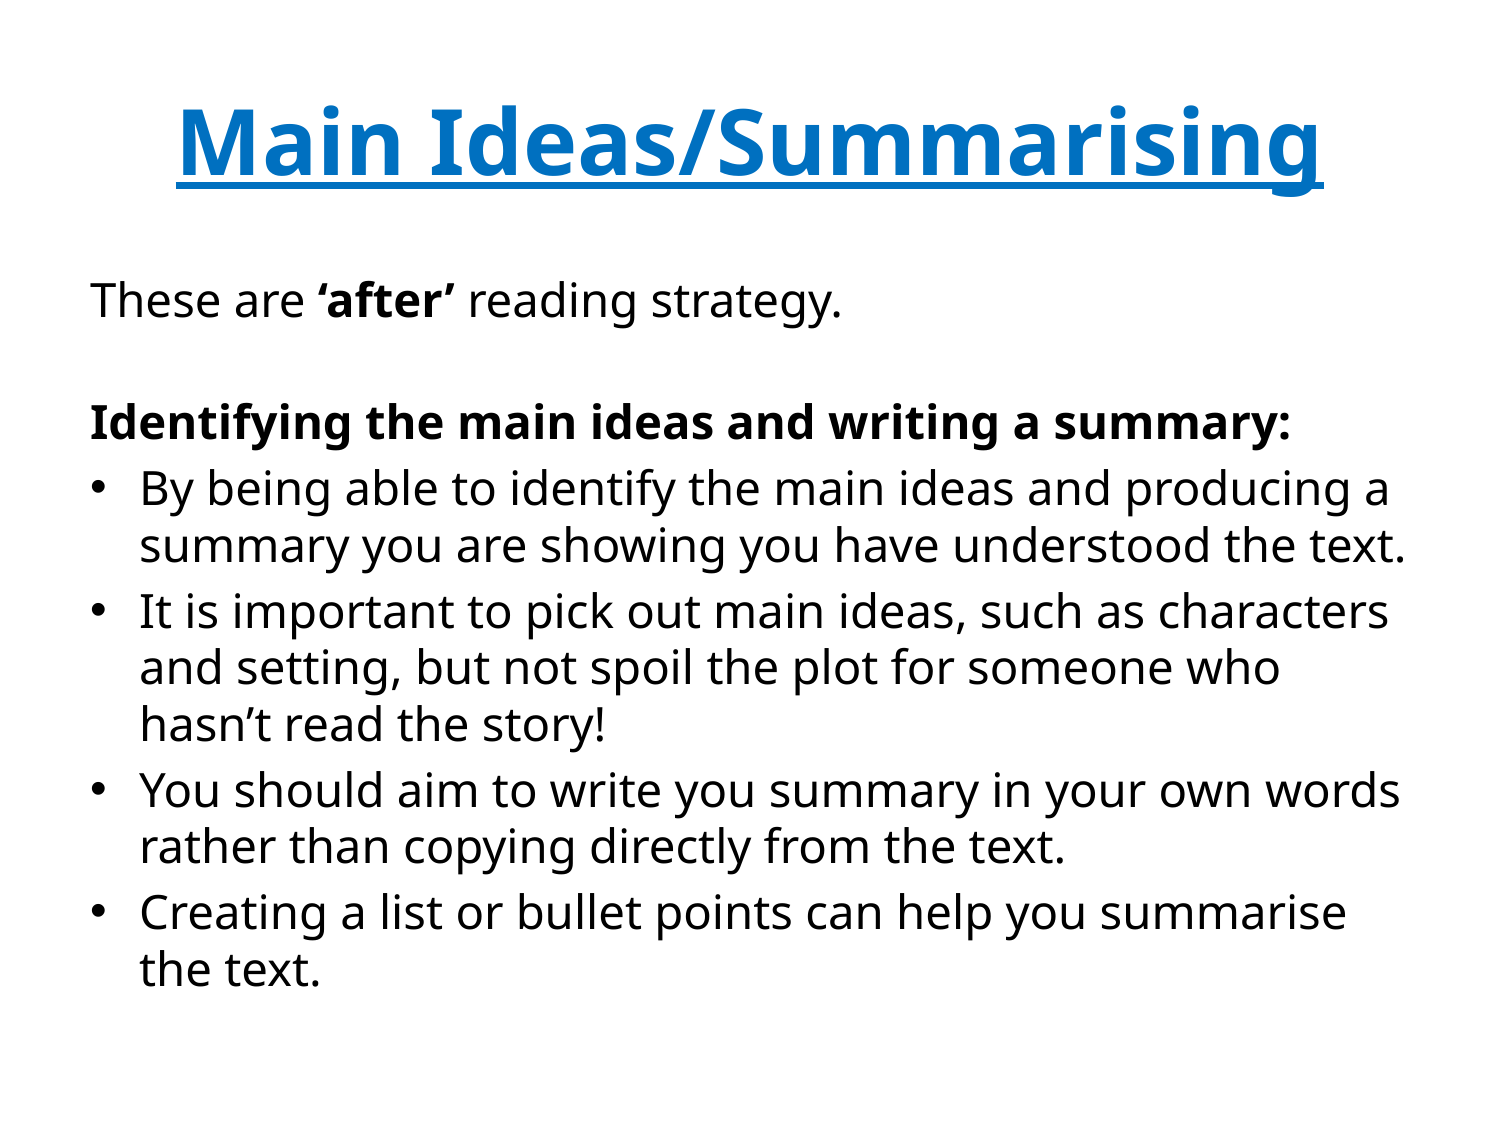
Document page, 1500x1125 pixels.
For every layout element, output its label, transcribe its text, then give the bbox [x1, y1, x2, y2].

list These are ‘after’ reading strategy. Identifying the main ideas and writing a summary: By being able to identify the main ideas and producing a summary you are showing you have understood the text. It is important to pick out main ideas, such as characters and setting, but not spoil the plot for someone who hasn’t read the story! You should aim to write you summary in your own words rather than copying directly from the text. Creating a list or bullet points can help you summarise the text. [75, 262, 1425, 1005]
title Main Ideas/Summarising [75, 45, 1425, 233]
